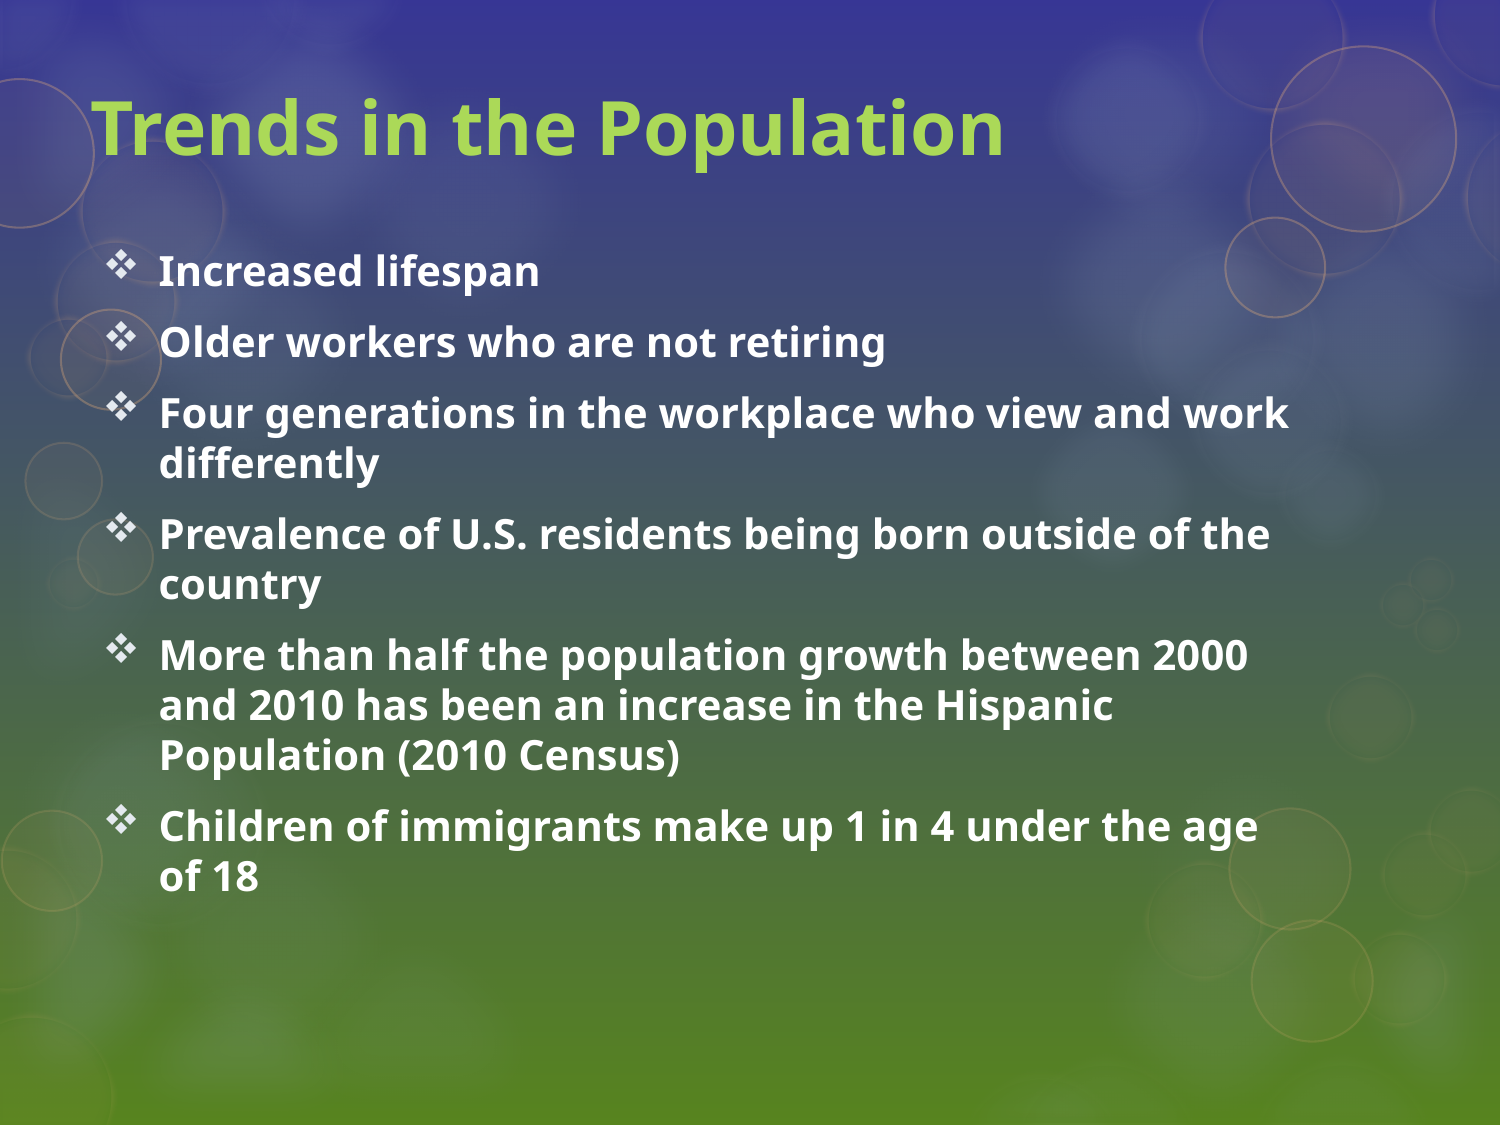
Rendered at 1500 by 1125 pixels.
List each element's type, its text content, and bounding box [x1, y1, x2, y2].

title Trends in the Population [75, 50, 1400, 200]
list Increased lifespan Older workers who are not retiring Four generations in the workplace who view and work differently Prevalence of U.S. residents being born outside of the country More than half the population growth between 2000 and 2010 has been an increase in the Hispanic Population (2010 Census) Children of immigrants make up 1 in 4 under the age of 18 [87, 237, 1318, 1000]
